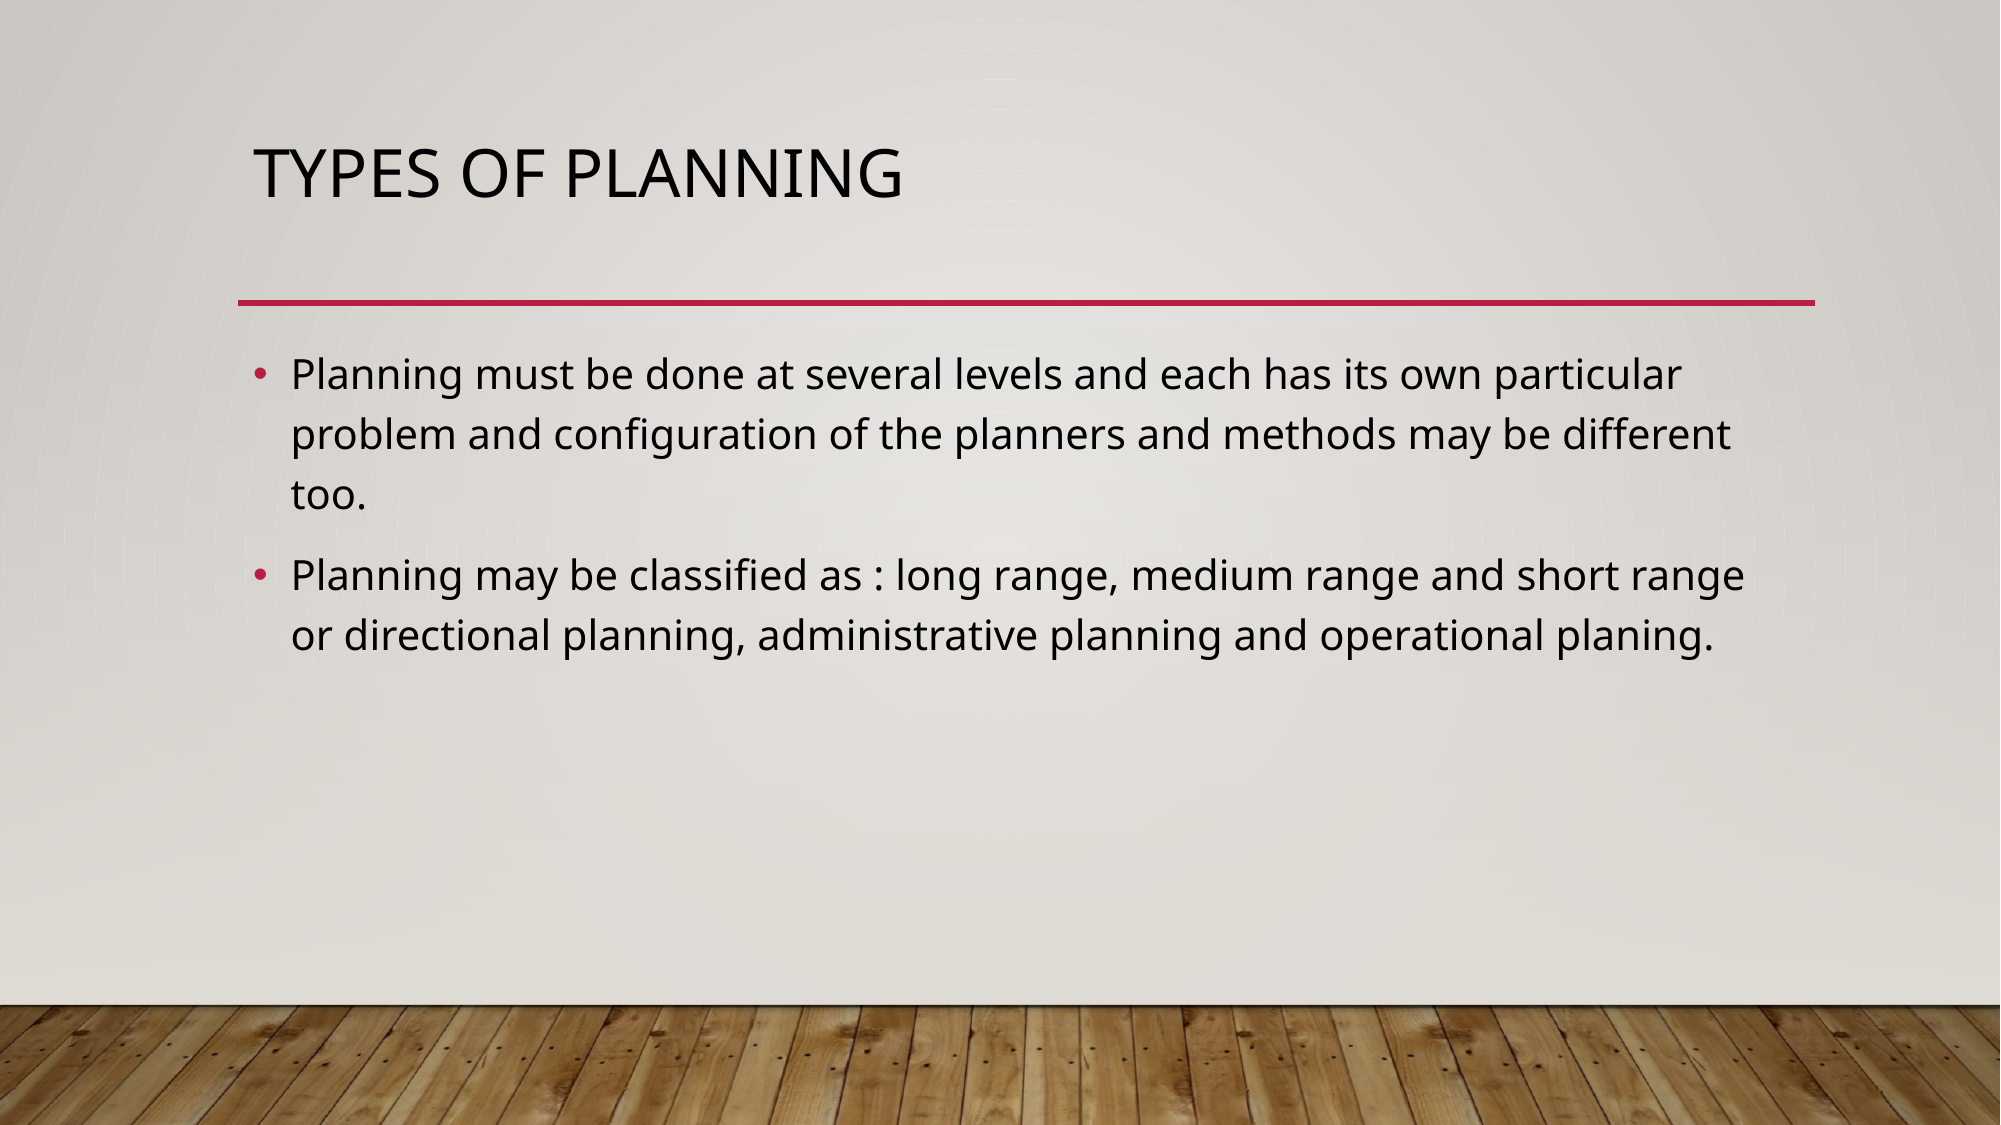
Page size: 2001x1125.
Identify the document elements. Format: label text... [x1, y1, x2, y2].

title Types of planning [238, 131, 1814, 305]
picture [0, 1005, 2000, 1125]
list Planning must be done at several levels and each has its own particular problem and configuration of the planners and methods may be different too. Planning may be classified as : long range, medium range and short range or directional planning, administrative planning and operational planing. [238, 330, 1814, 897]
